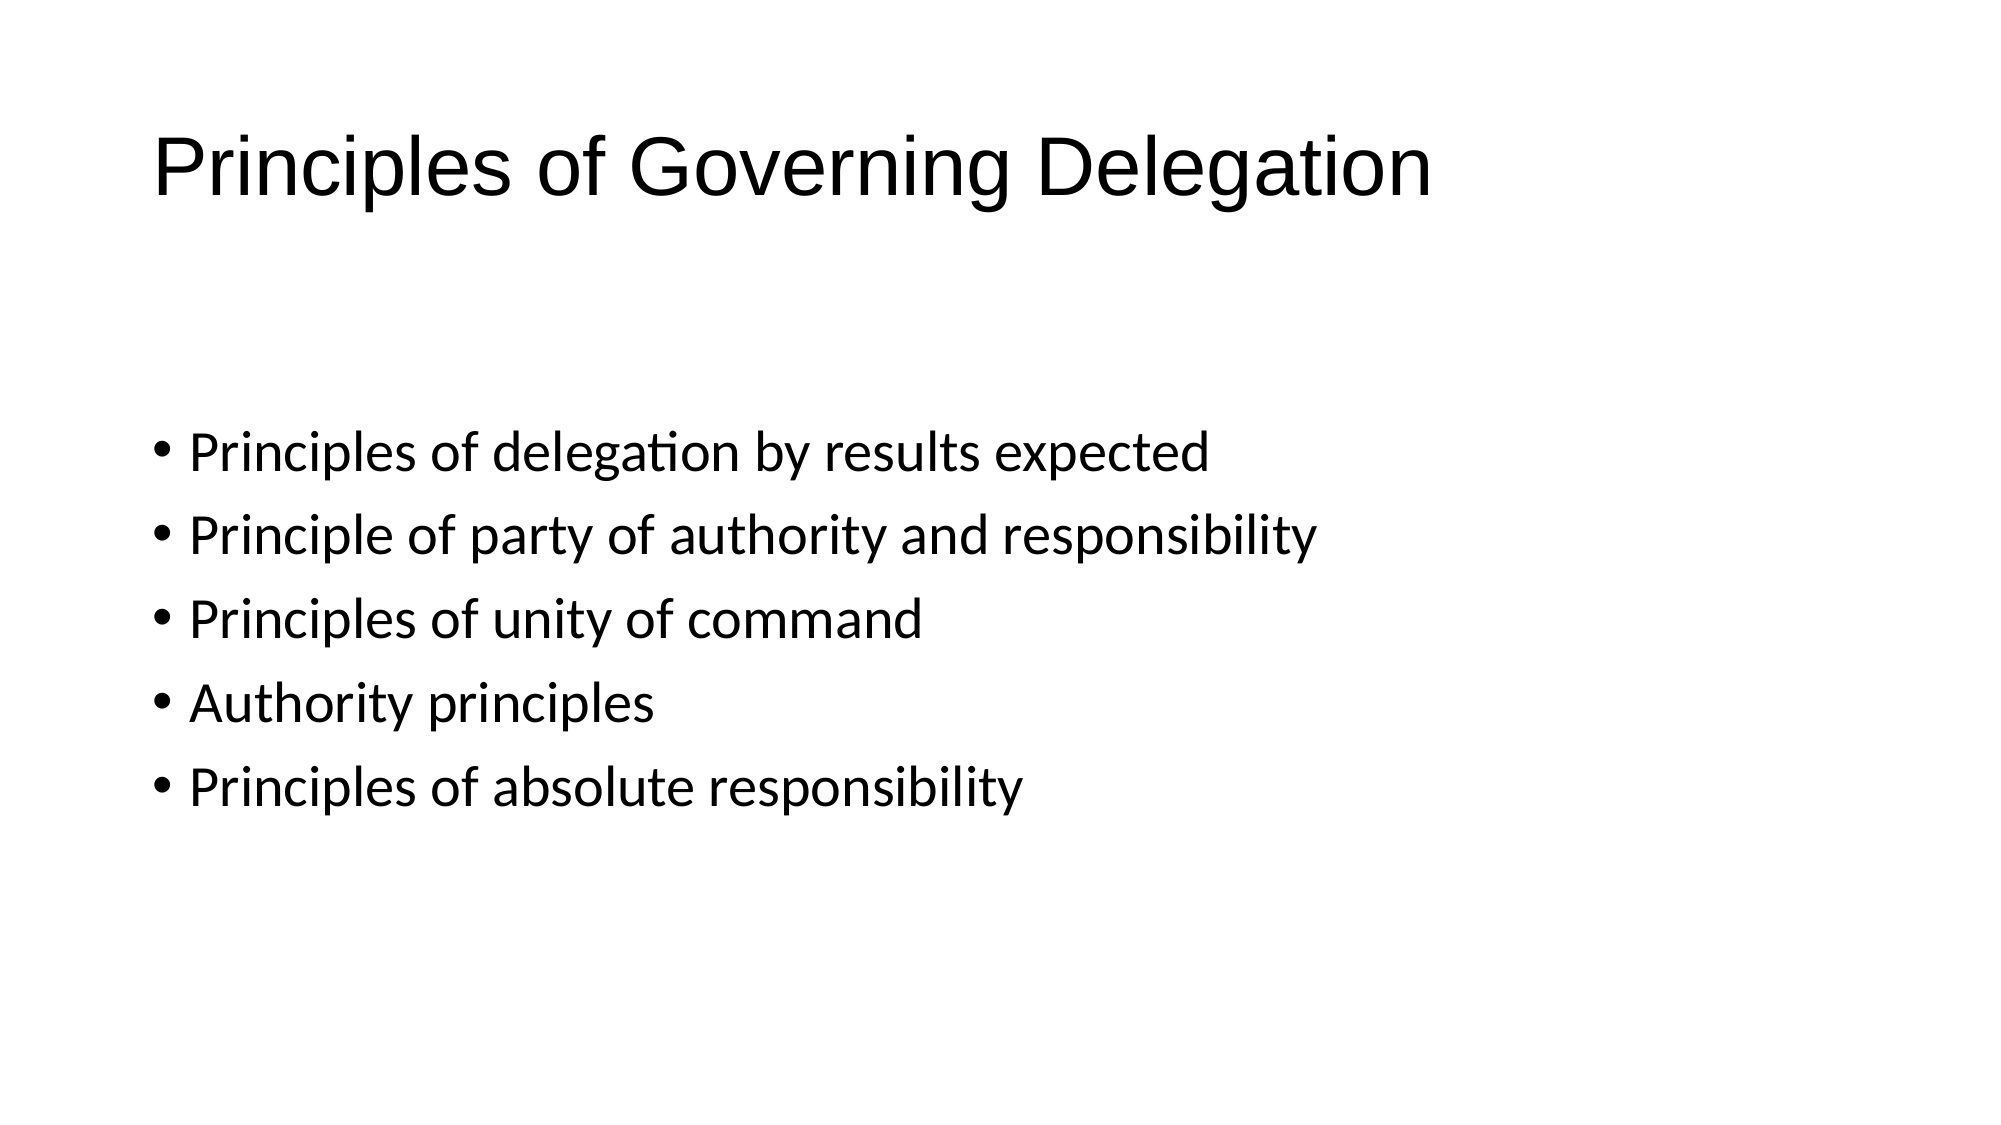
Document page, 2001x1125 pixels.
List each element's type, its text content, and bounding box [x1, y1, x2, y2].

list Principles of delegation by results expected Principle of party of authority and responsibility Principles of unity of command Authority principles Principles of absolute responsibility [137, 238, 1863, 1014]
title Principles of Governing Delegation [137, 59, 1863, 238]
